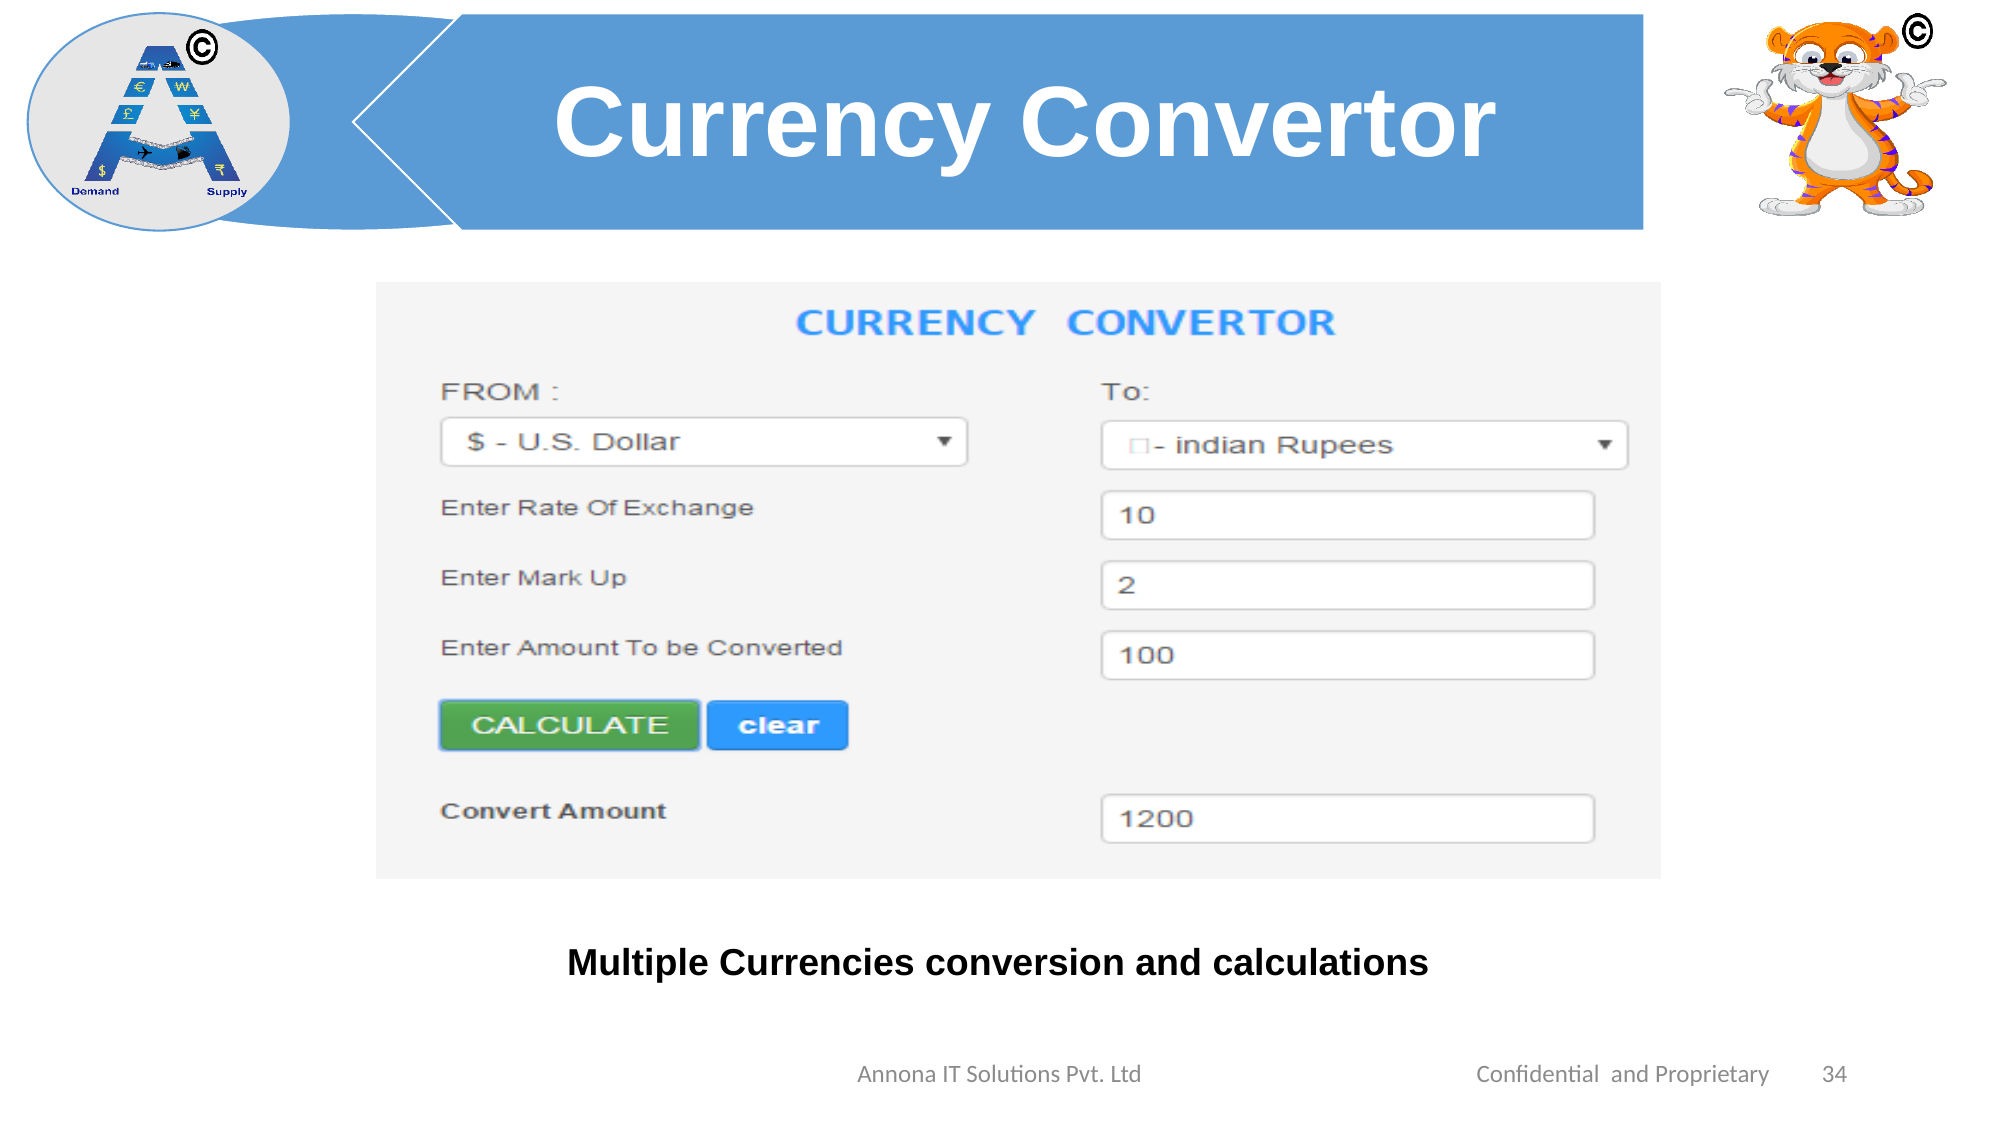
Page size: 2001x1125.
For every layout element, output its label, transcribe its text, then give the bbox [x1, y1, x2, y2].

slide_number Confidential and Proprietary 34 [1412, 1042, 1863, 1103]
footer Annona IT Solutions Pvt. Ltd [662, 1042, 1338, 1103]
picture [375, 282, 1661, 880]
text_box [27, 13, 1970, 231]
picture [1700, 13, 1970, 224]
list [71, 46, 247, 197]
text_box Multiple Currencies conversion and calculations [552, 930, 1445, 991]
picture [186, 29, 218, 65]
